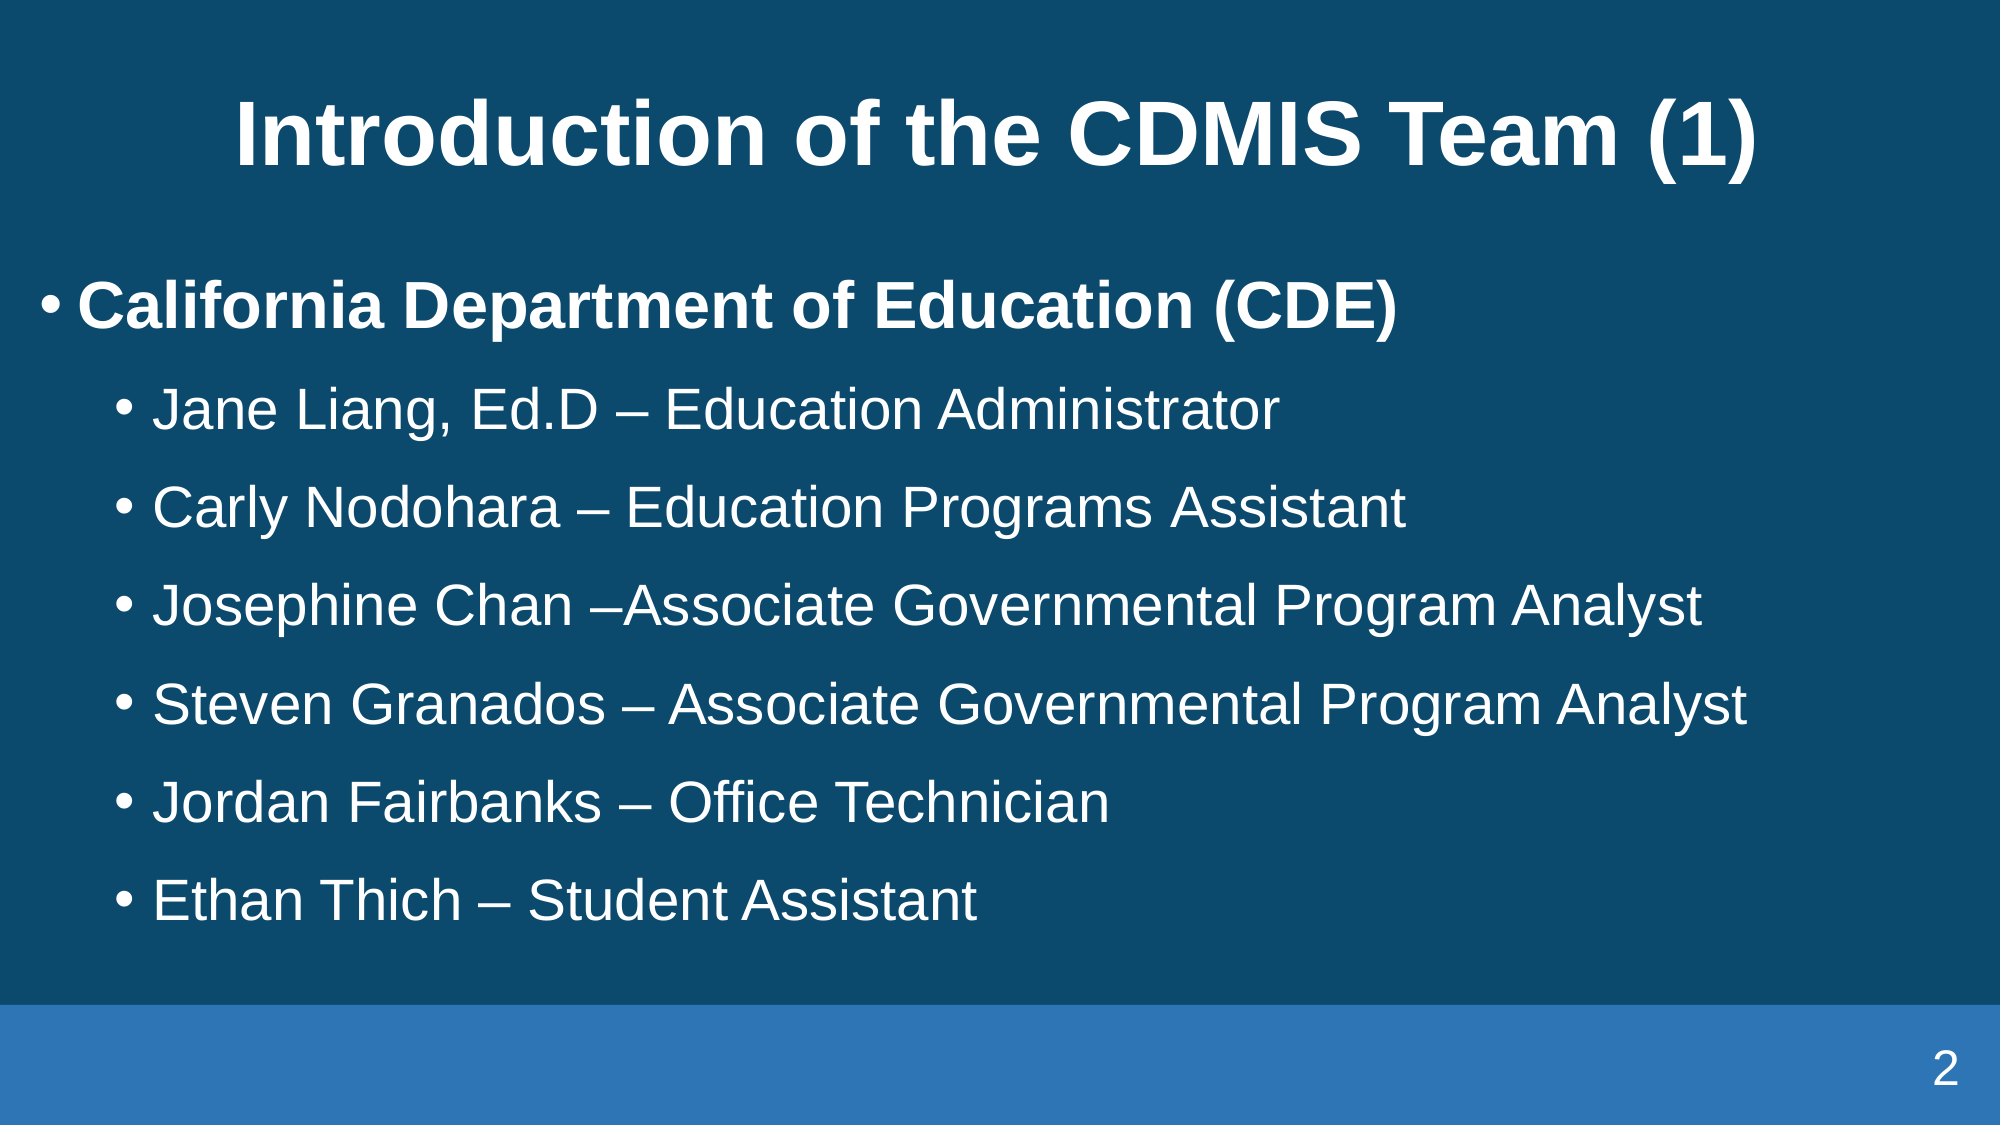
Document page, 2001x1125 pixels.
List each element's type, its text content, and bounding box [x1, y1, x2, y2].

list California Department of Education (CDE) Jane Liang, Ed.D – Education Administrator Carly Nodohara – Education Programs Assistant Josephine Chan –Associate Governmental Program Analyst Steven Granados – Associate Governmental Program Analyst Jordan Fairbanks – Office Technician Ethan Thich – Student Assistant [24, 264, 1975, 1087]
title Introduction of the CDMIS Team (1) [22, 54, 1973, 219]
text_box 2 [1524, 1035, 1975, 1095]
